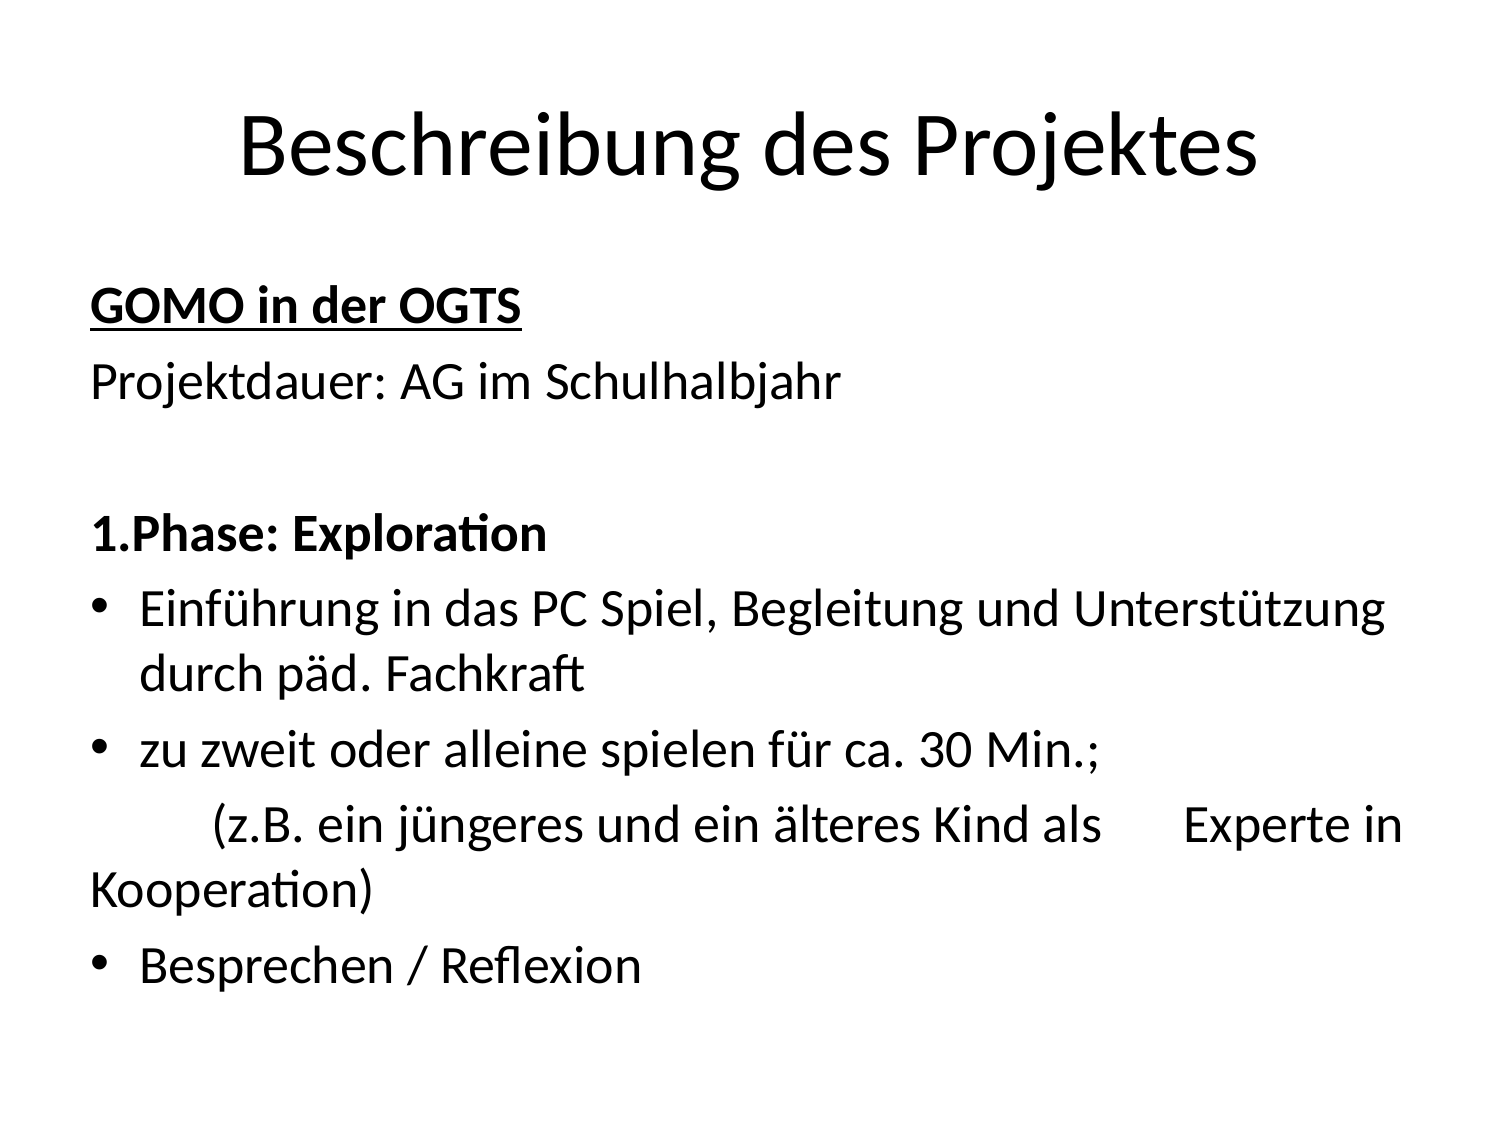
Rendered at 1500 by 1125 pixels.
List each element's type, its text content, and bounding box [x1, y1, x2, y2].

title Beschreibung des Projektes [75, 45, 1425, 233]
list GOMO in der OGTS Projektdauer: AG im Schulhalbjahr 1.Phase: Exploration Einführung in das PC Spiel, Begleitung und Unterstützung durch päd. Fachkraft zu zweit oder alleine spielen für ca. 30 Min.; (z.B. ein jüngeres und ein älteres Kind als Experte in Kooperation) Besprechen / Reflexion [75, 262, 1425, 1005]
